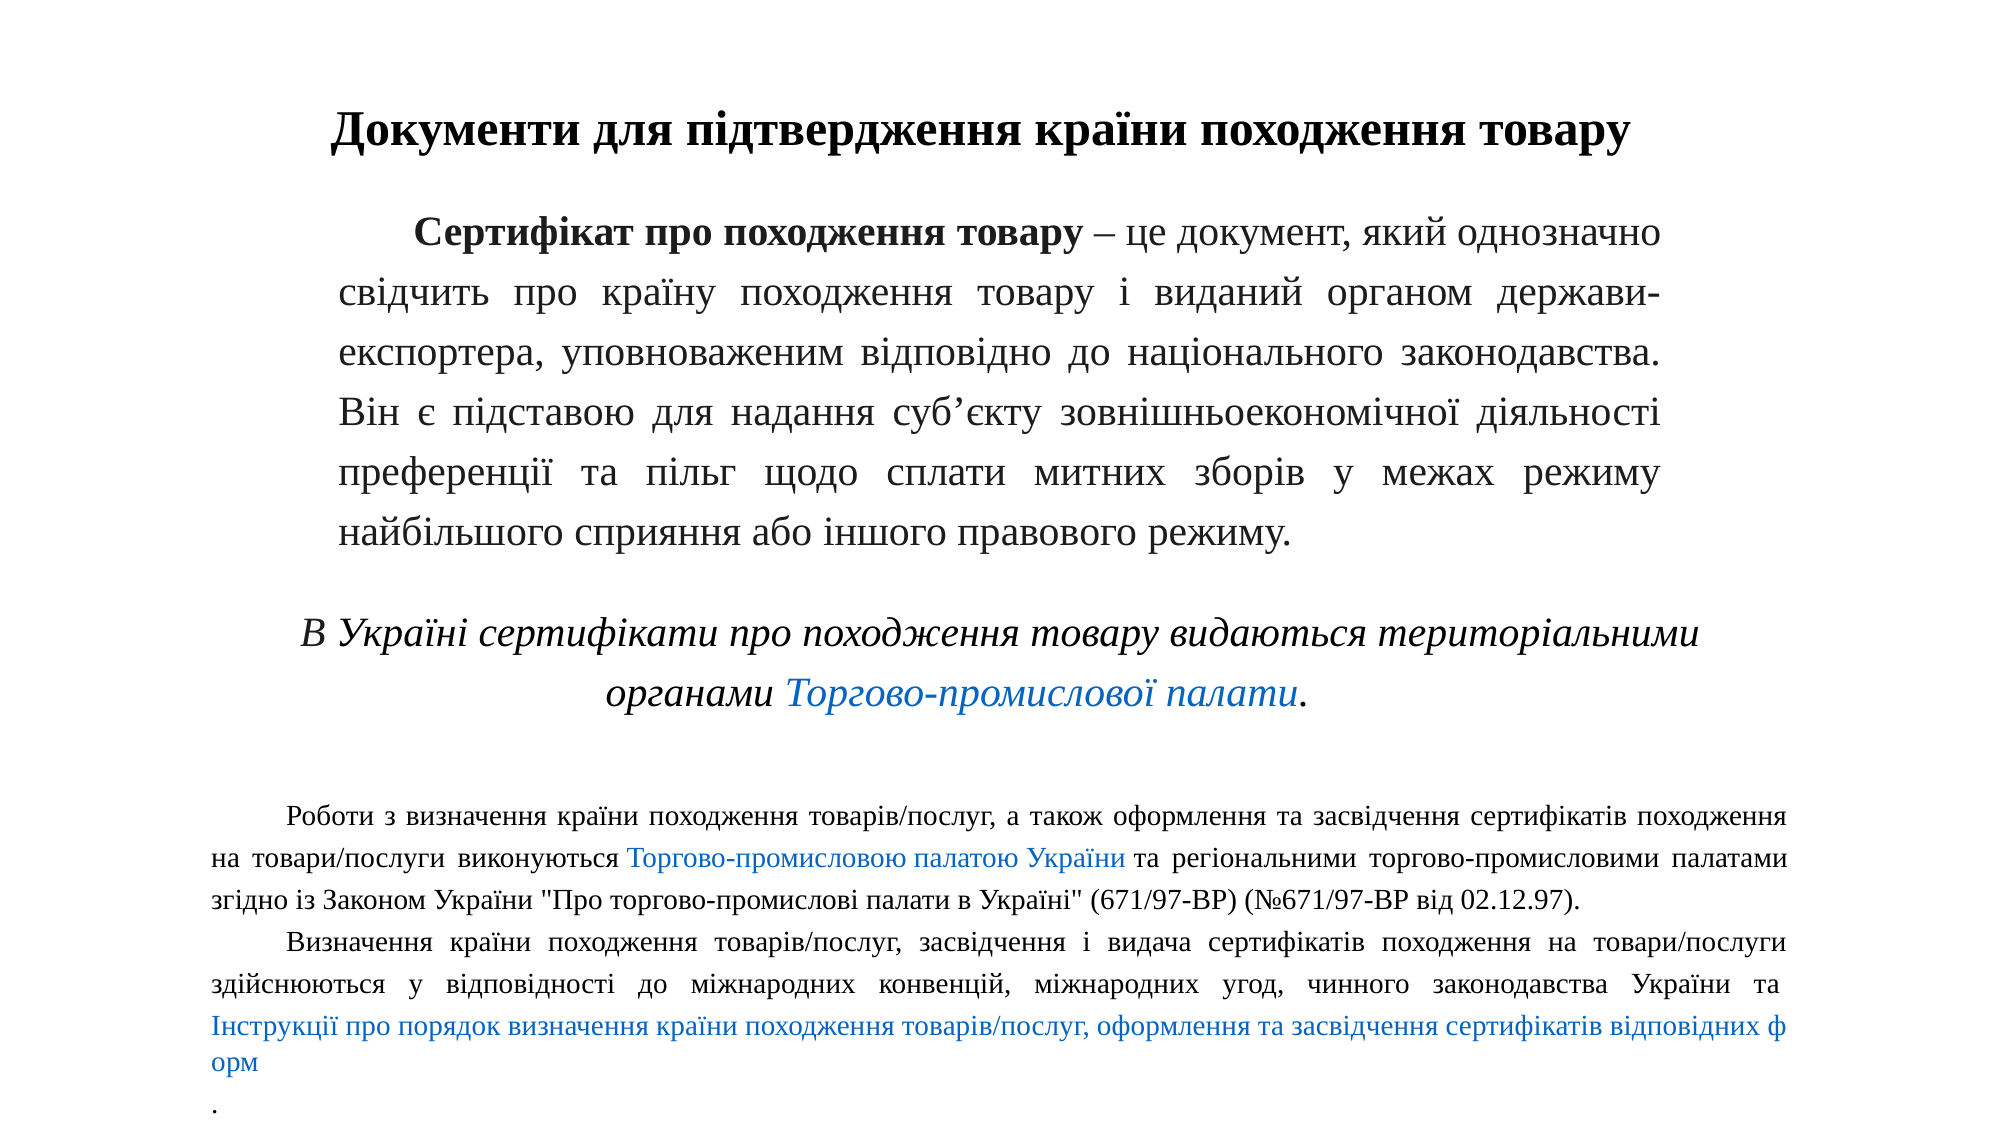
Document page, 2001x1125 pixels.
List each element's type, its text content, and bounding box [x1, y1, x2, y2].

text_box Документи для підтвердження країни походження товару [170, 76, 1792, 163]
text_box В Україні сертифікати про походження товару видаються територіальними органами Торгово-промислової палати. [196, 587, 1729, 723]
text_box Сертифікат про походження товару – це документ, який однозначно свідчить про країну походження товару і виданий органом держави-експортера, уповноваженим відповідно до національного законодавства. Він є підставою для надання суб’єкту зовнішньоекономічної діяльності преференції та пільг щодо сплати митних зборів у межах режиму найбільшого сприяння або іншого правового режиму. [323, 185, 1677, 561]
text_box Роботи з визначення країни походження товарів/послуг, а також оформлення та засвідчення сертифікатів походження на товари/послуги виконуються Торгово-промисловою палатою України та регіональними торгово-промисловими палатами згідно із Законом України "Про торгово-промислові палати в Україні" (671/97-ВР) (№671/97-ВР від 02.12.97). Визначення країни походження товарів/послуг, засвідчення і видача сертифікатів походження на товари/послуги здійснюються у відповідності до міжнародних конвенцій, міжнародних угод, чинного законодавства України та Інструкції про порядок визначення країни походження товарів/послуг, оформлення та засвідчення сертифікатів відповідних форм. [196, 782, 1804, 1091]
